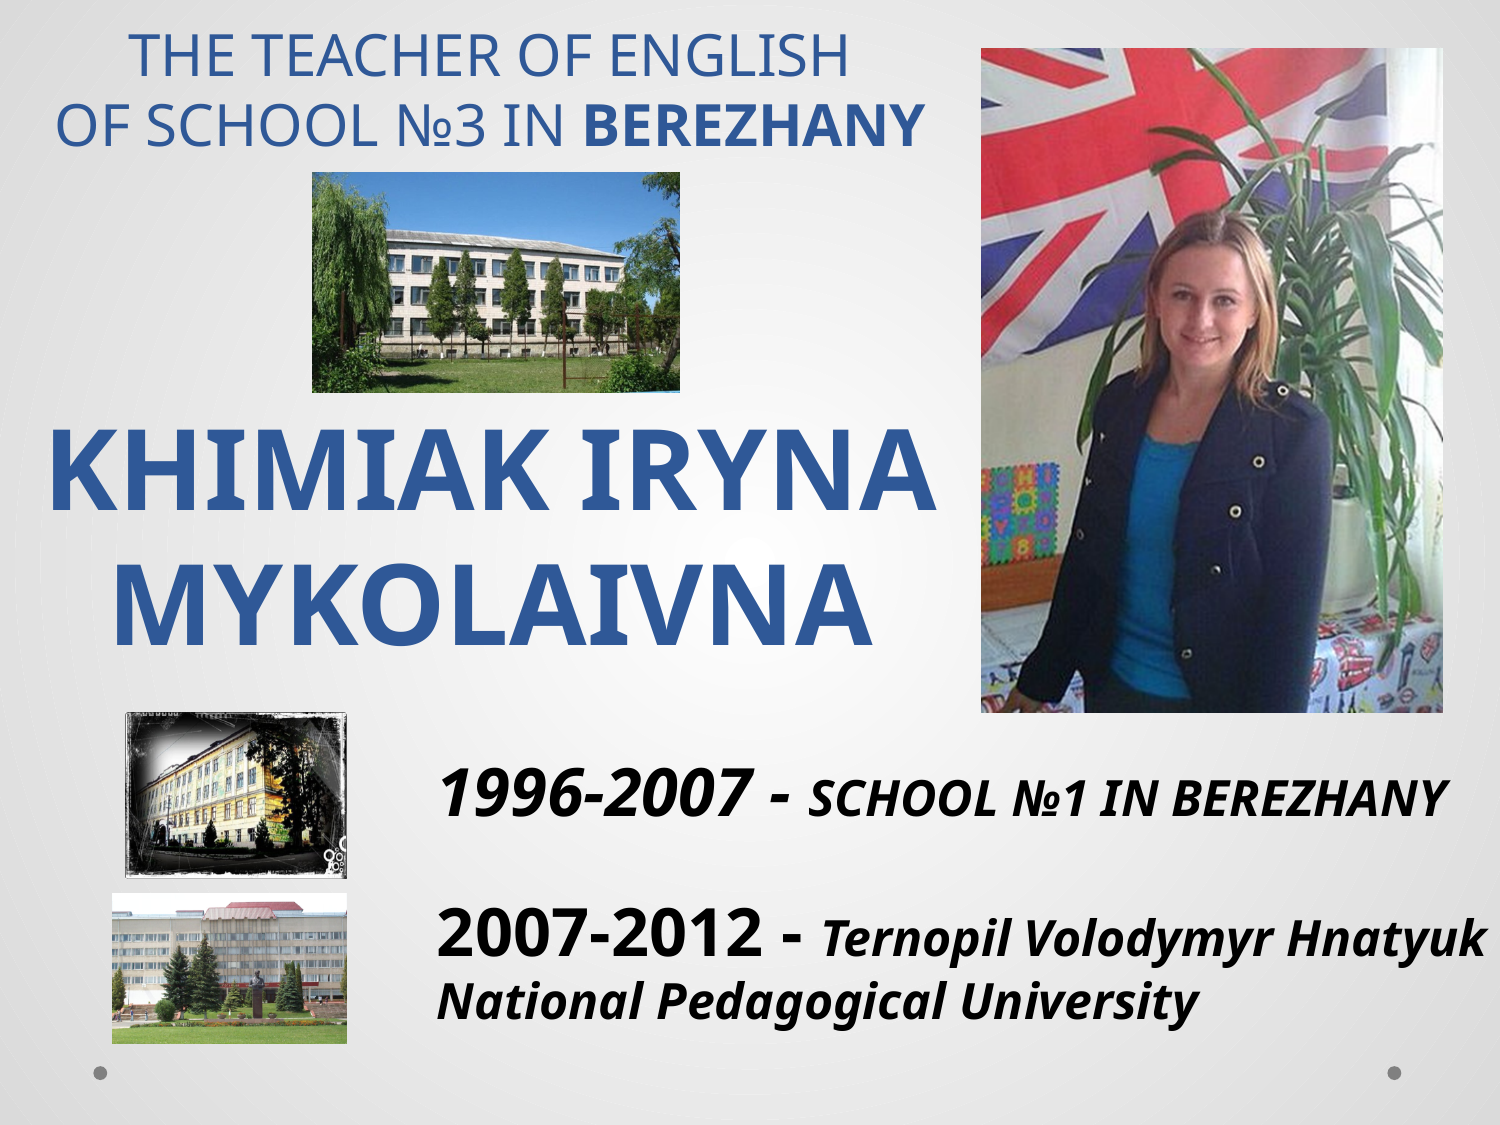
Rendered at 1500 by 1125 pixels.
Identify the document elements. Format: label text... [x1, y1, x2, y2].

picture [312, 172, 680, 394]
picture [111, 892, 347, 1045]
text_box 1996-2007 - SCHOOL №1 IN BEREZHANY 2007-2012 - Ternopil Volodymyr Hnatyuk National Pedagogical University [0, 742, 1500, 1125]
picture [981, 48, 1443, 714]
title THE TEACHER OF ENGLISH OF SCHOOL №3 IN BEREZHANY KHIMIAK IRYNA MYKOLAIVNA [18, 0, 963, 742]
picture [125, 712, 347, 880]
